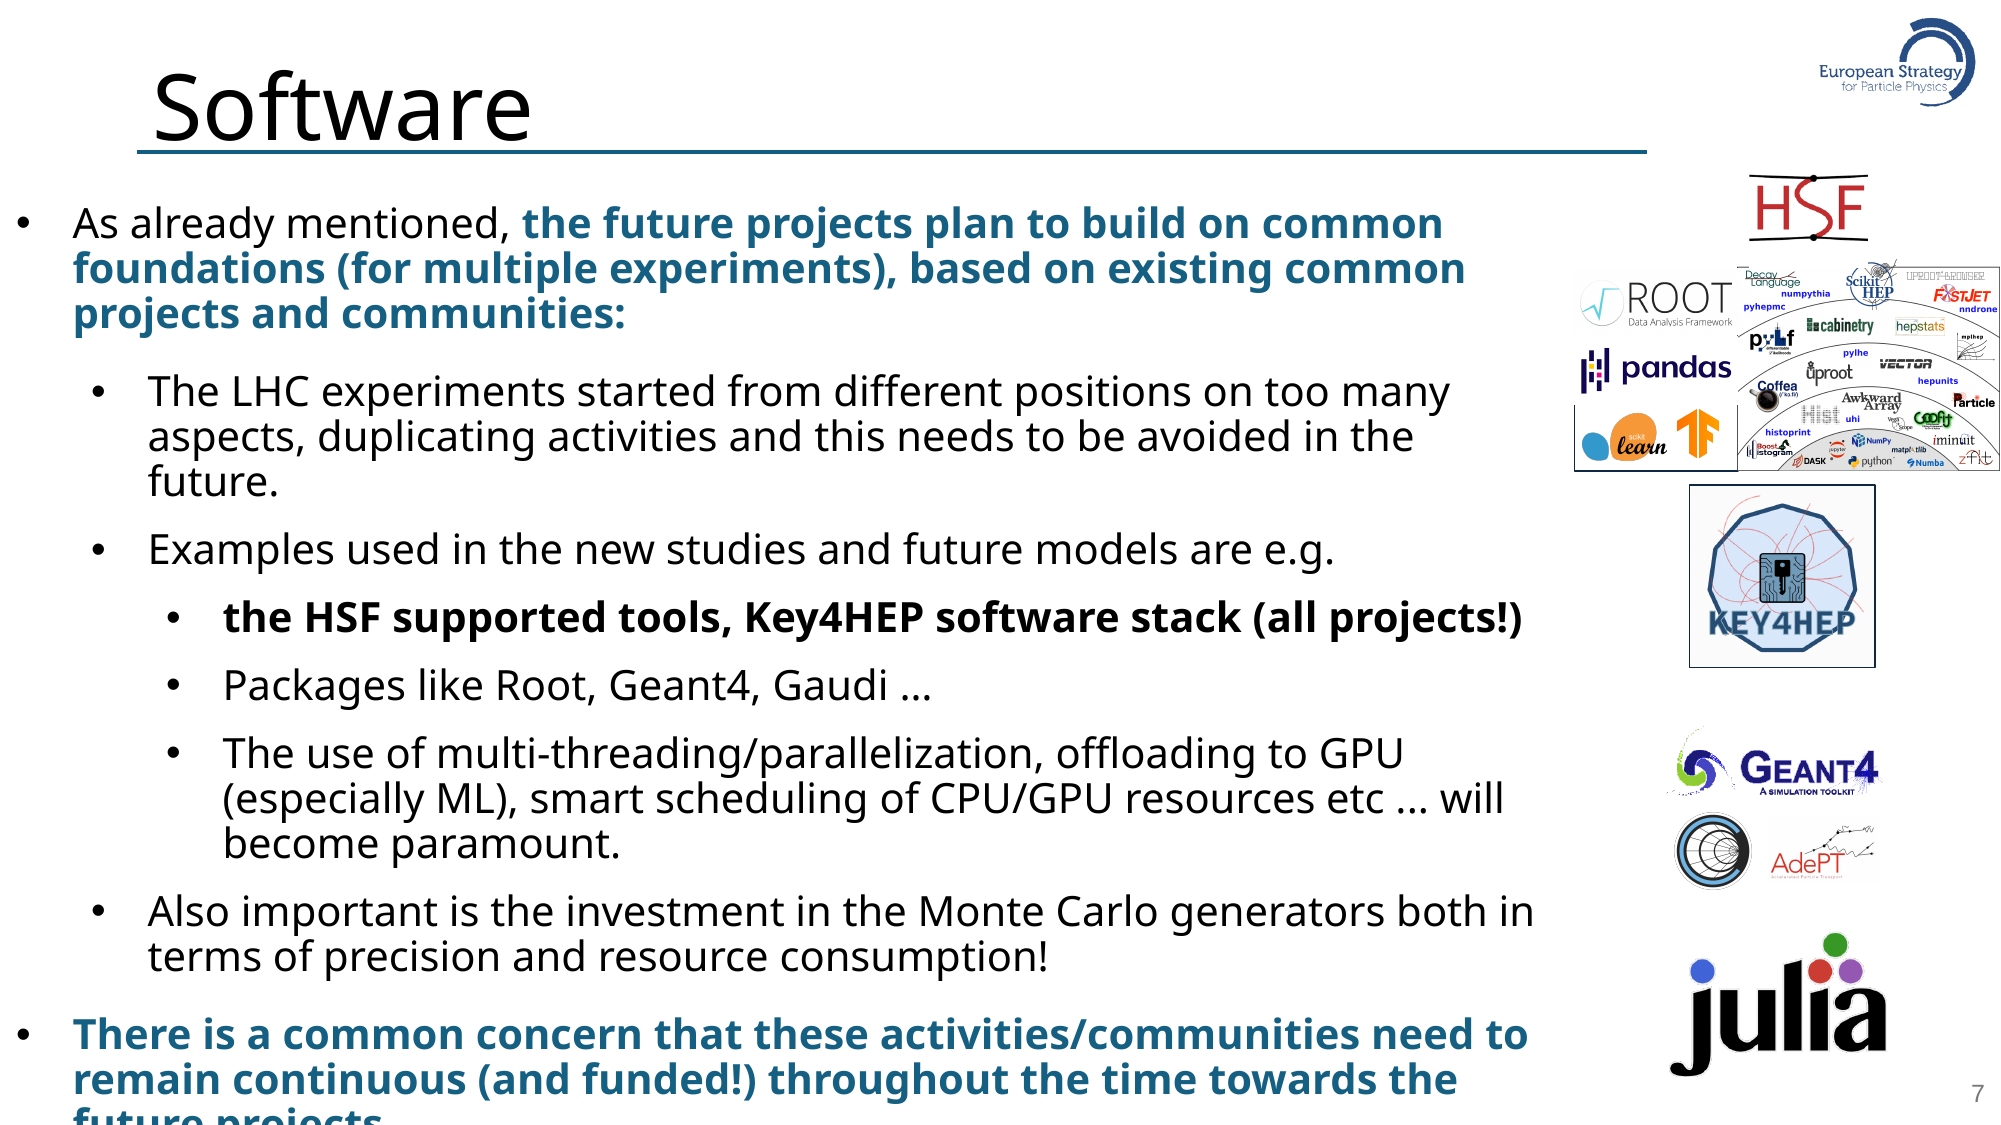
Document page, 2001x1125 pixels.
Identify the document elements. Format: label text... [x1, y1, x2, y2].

title Software [137, 2, 1863, 220]
picture [1748, 149, 1868, 269]
picture [1690, 485, 1875, 667]
picture [1806, 0, 2000, 123]
list As already mentioned, the future projects plan to build on common foundations (for multiple experiments), based on existing common projects and communities: The LHC experiments started from different positions on too many aspects, duplicating activities and this needs to be avoided in the future. Examples used in the new studies and future models are e.g. the HSF supported tools, Key4HEP software stack (all projects!) Packages like Root, Geant4, Gaudi … The use of multi-threading/parallelization, offloading to GPU (especially ML), smart scheduling of CPU/GPU resources etc ... will become paramount. Also important is the investment in the Monte Carlo generators both in terms of precision and resource consumption! There is a common concern that these activities/communities need to remain continuous (and funded!) throughout the time towards the future projects. [0, 195, 1567, 1004]
slide_number 7 [1550, 1063, 2000, 1123]
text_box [1666, 726, 1899, 890]
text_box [1574, 258, 2000, 478]
picture [1662, 931, 1895, 1077]
